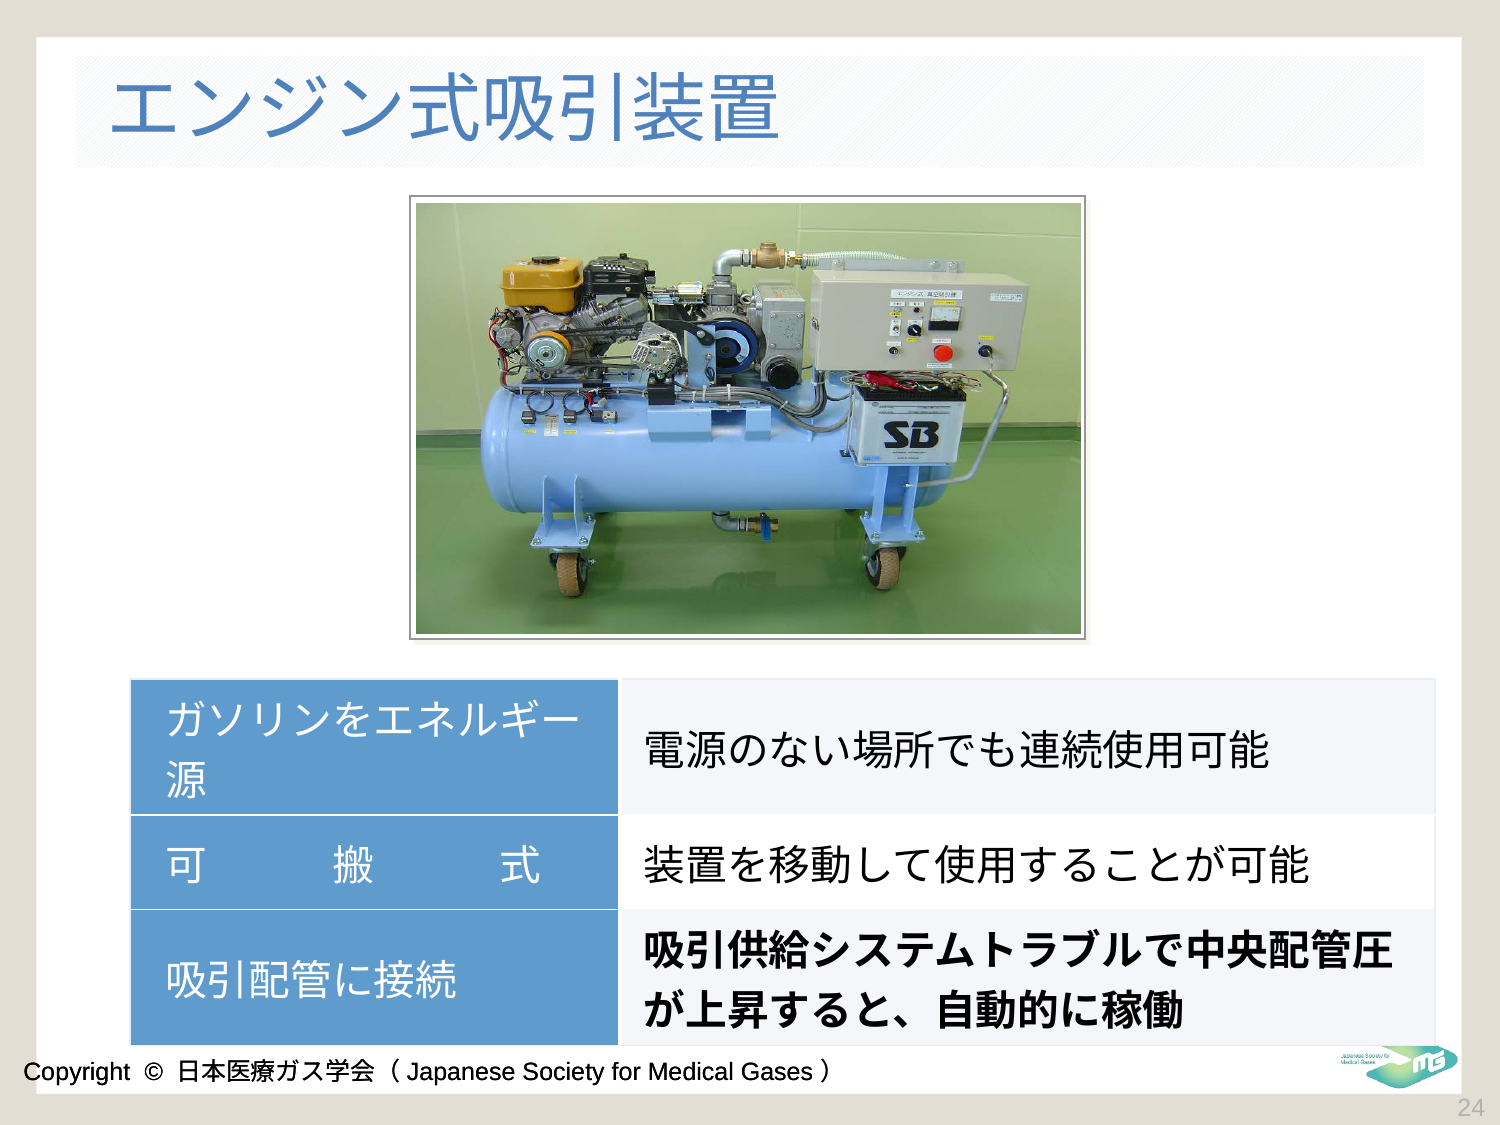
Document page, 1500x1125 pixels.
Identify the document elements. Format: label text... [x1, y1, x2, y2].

picture [0, 0, 1500, 1125]
table_cell 吸引配管に接続 [131, 910, 618, 1045]
slide_number 24 [1311, 1076, 1500, 1125]
title エンジン式吸引装置 [76, 54, 1235, 166]
table_header 電源のない場所でも連続使用可能 [622, 680, 1434, 814]
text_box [410, 196, 1086, 640]
table_cell 可 搬 式 [131, 816, 618, 909]
table_header ガソリンをエネルギー源 [131, 680, 618, 814]
table_cell 吸引供給システムトラブルで中央配管圧が上昇すると、自動的に稼働 [622, 909, 1434, 1045]
table_cell 装置を移動して使用することが可能 [622, 816, 1434, 909]
